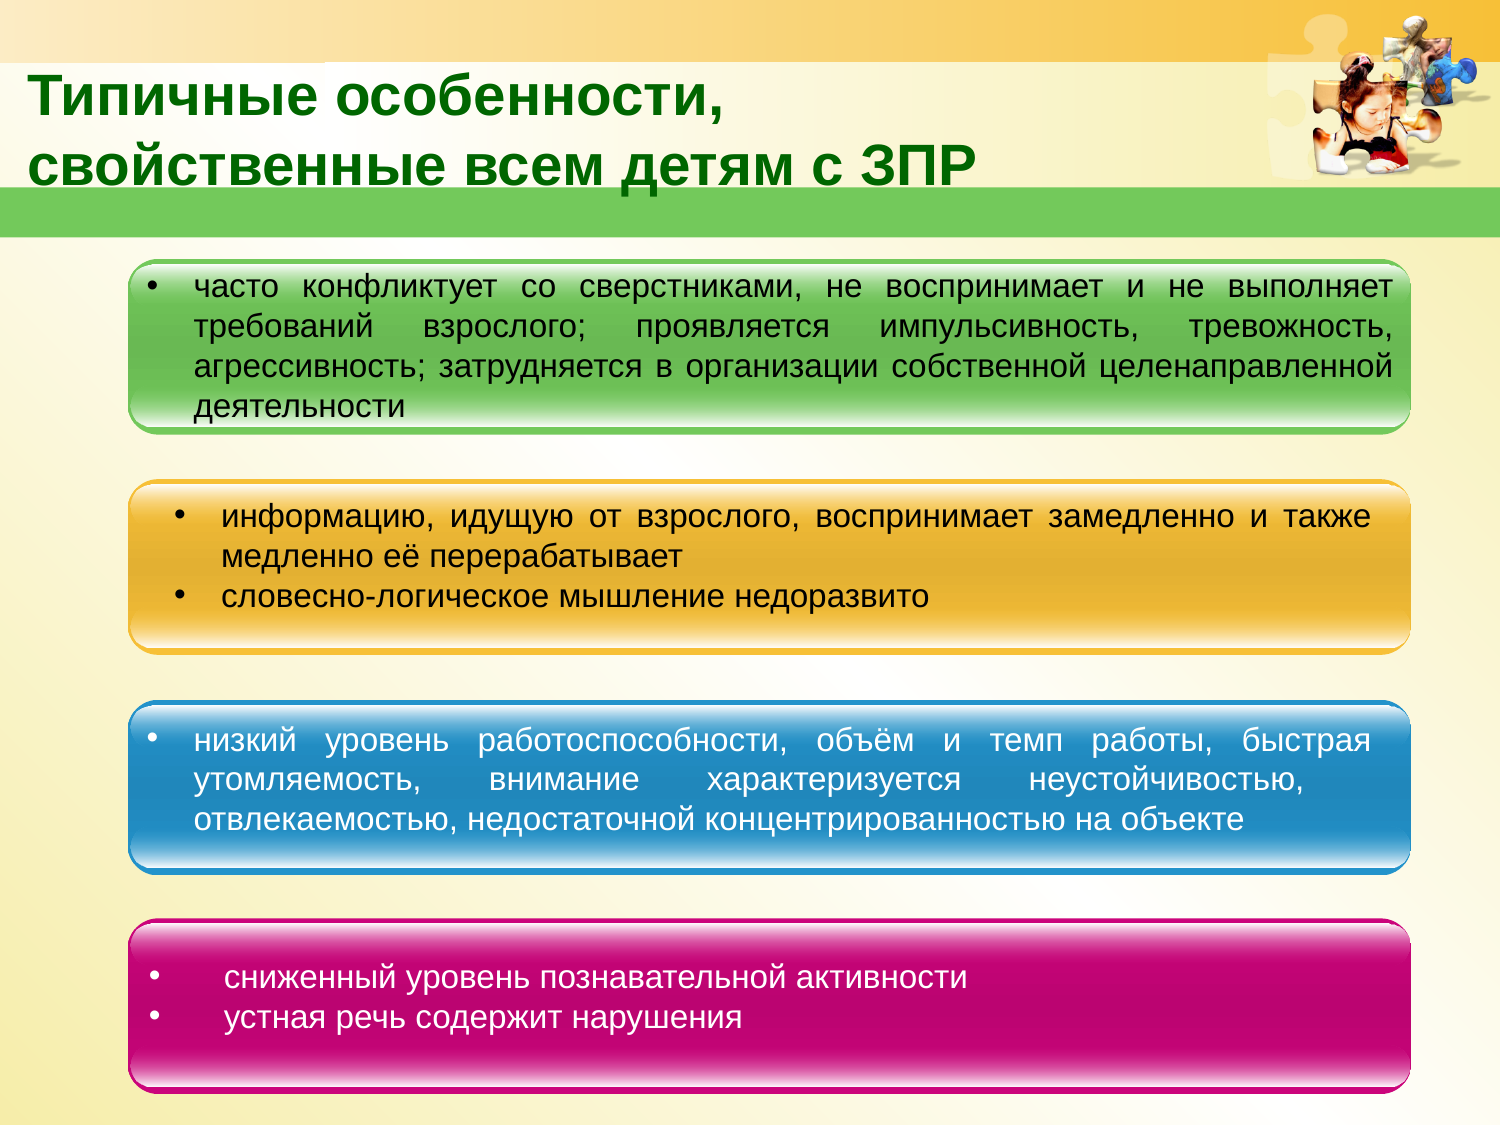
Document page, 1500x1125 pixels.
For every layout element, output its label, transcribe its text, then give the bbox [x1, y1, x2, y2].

picture [1265, 12, 1493, 185]
title Типичные особенности, свойственные всем детям с ЗПР [12, 66, 1363, 189]
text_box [127, 258, 1412, 1095]
